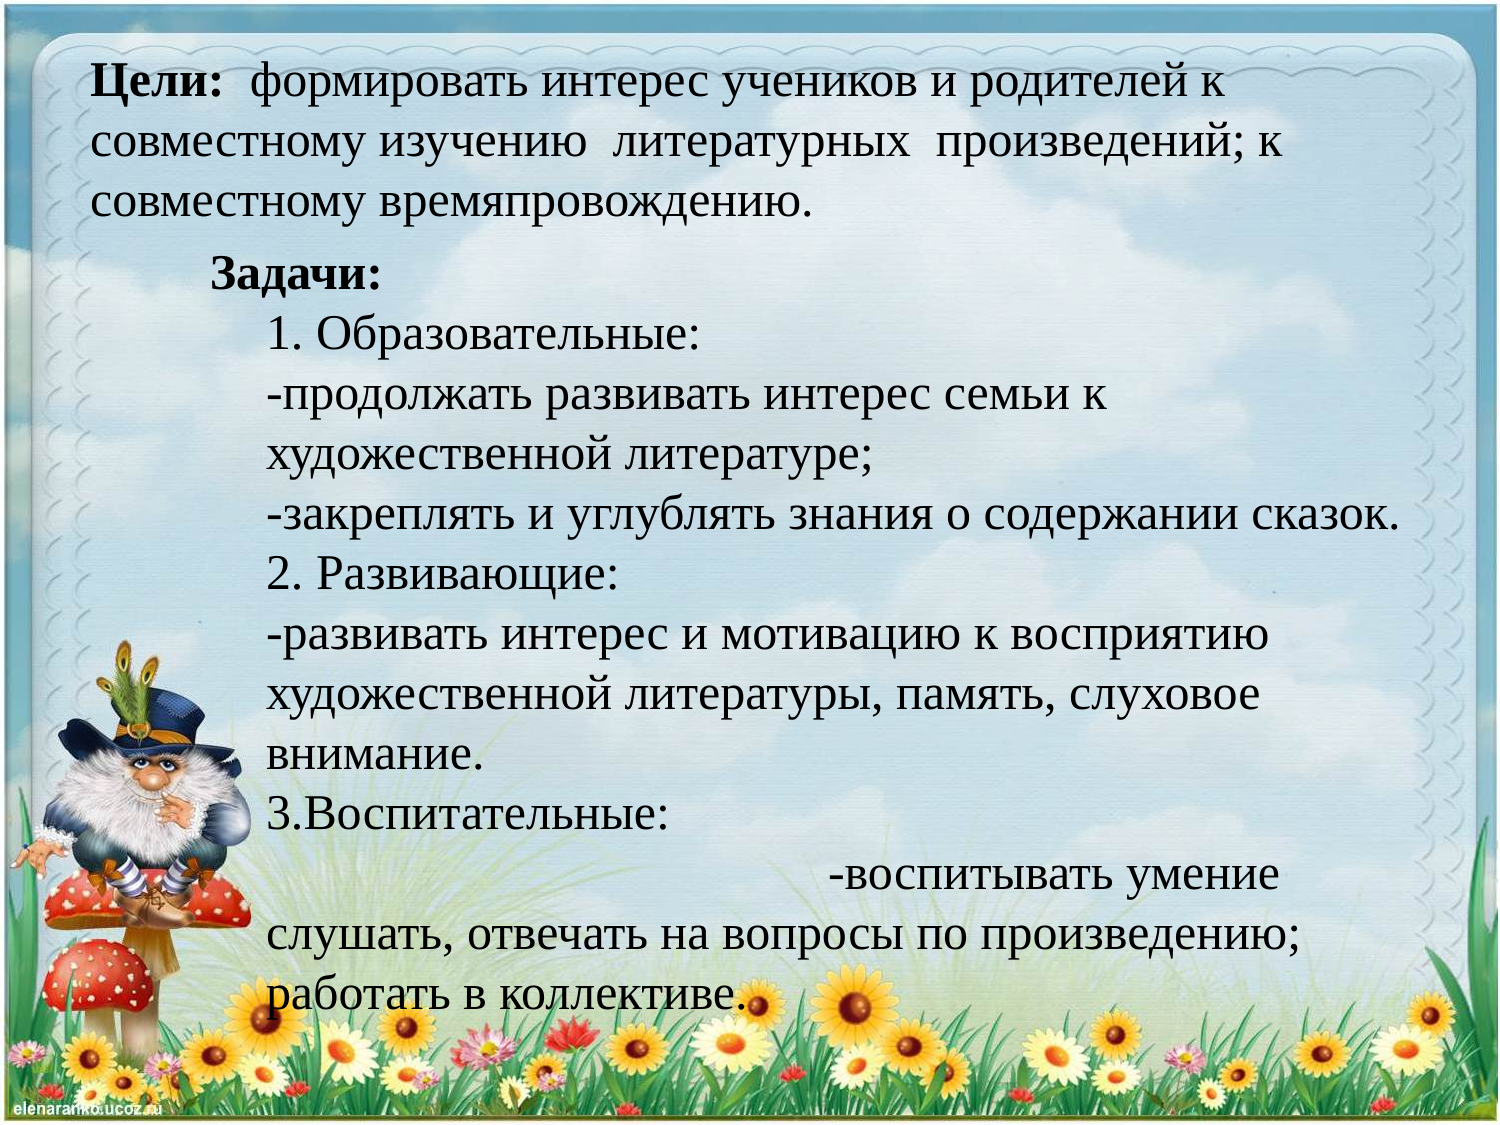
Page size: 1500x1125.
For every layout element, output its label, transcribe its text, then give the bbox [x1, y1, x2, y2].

title Цели: формировать интерес учеников и родителей к совместному изучению литературных произведений; к совместному времяпровождению. [75, 66, 1425, 268]
picture [0, 0, 1500, 1125]
list Задачи: 1. Образовательные: -продолжать развивать интерес семьи к художественной литературе; -закреплять и углублять знания о содержании сказок. 2. Развивающие: -развивать интерес и мотивацию к восприятию художественной литературы, память, слуховое внимание. 3.Воспитательные: -воспитывать умение слушать, отвечать на вопросы по произведению; работать в коллективе. [194, 231, 1425, 965]
